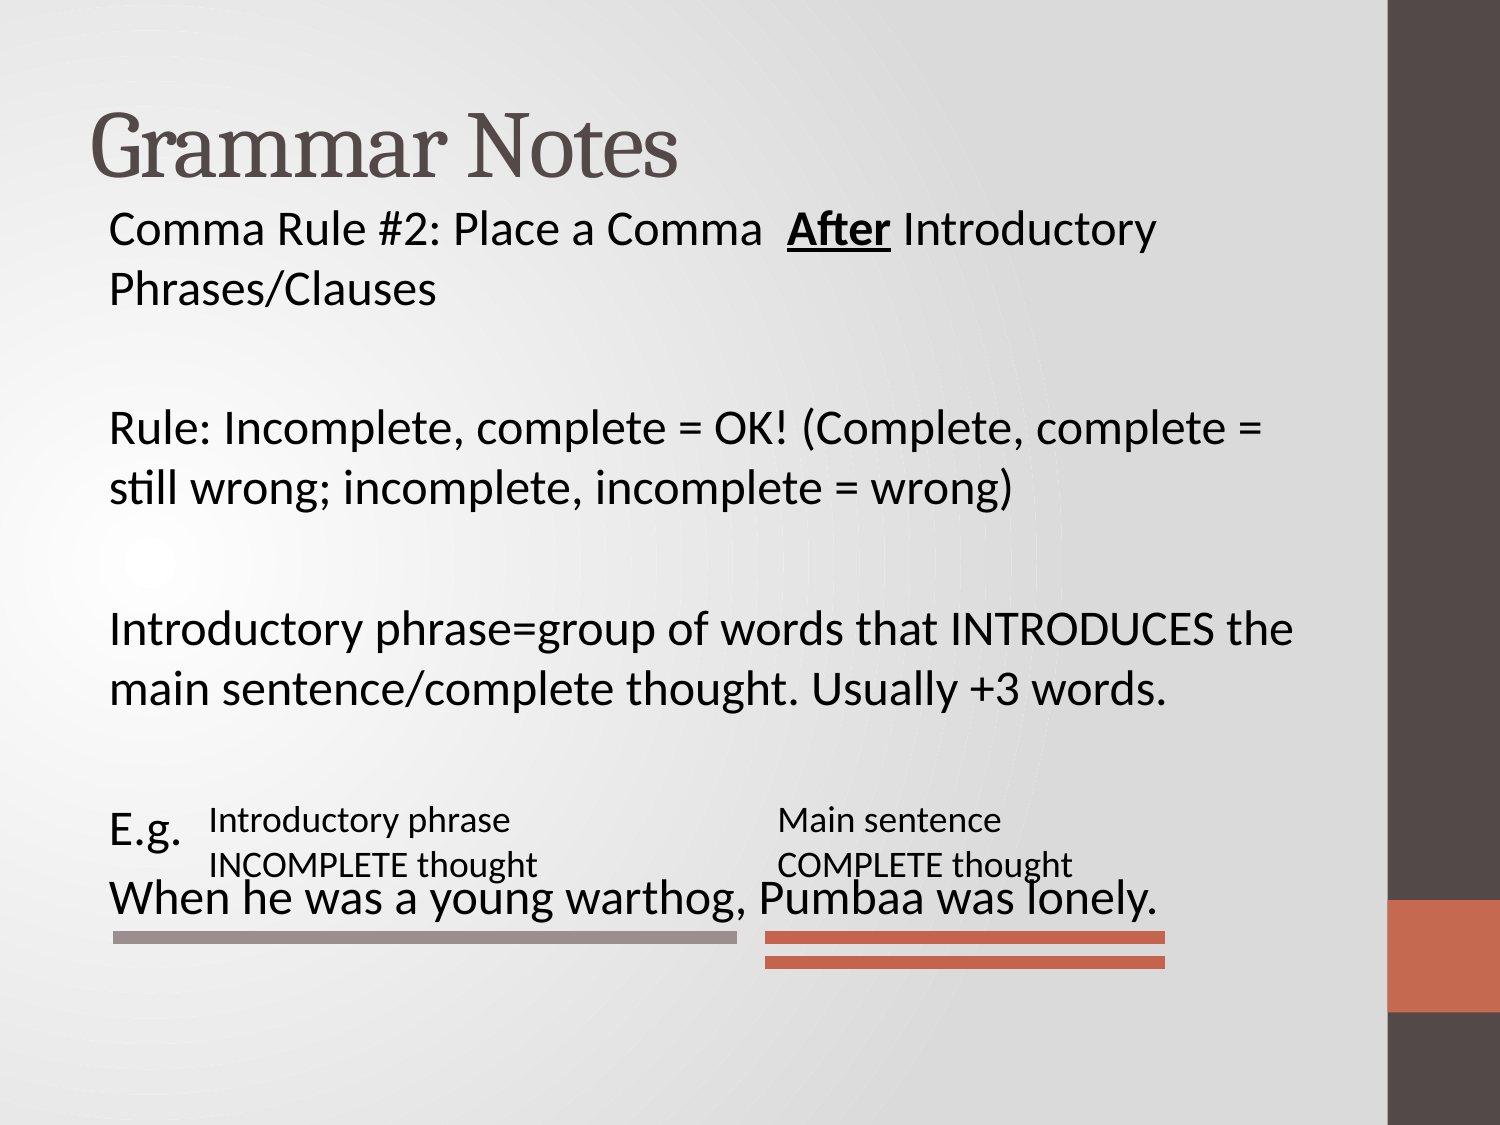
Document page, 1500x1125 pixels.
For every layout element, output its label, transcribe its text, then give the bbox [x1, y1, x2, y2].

text_box Introductory phrase INCOMPLETE thought [193, 787, 657, 893]
list Comma Rule #2: Place a Comma After Introductory Phrases/Clauses Rule: Incomplete, complete = OK! (Complete, complete = still wrong; incomplete, incomplete = wrong) Introductory phrase=group of words that INTRODUCES the main sentence/complete thought. Usually +3 words. E.g. When he was a young warthog, Pumbaa was lonely. [75, 187, 1325, 925]
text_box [764, 936, 1166, 963]
text_box Main sentence COMPLETE thought [762, 787, 1225, 893]
title Grammar Notes [75, 45, 1325, 187]
